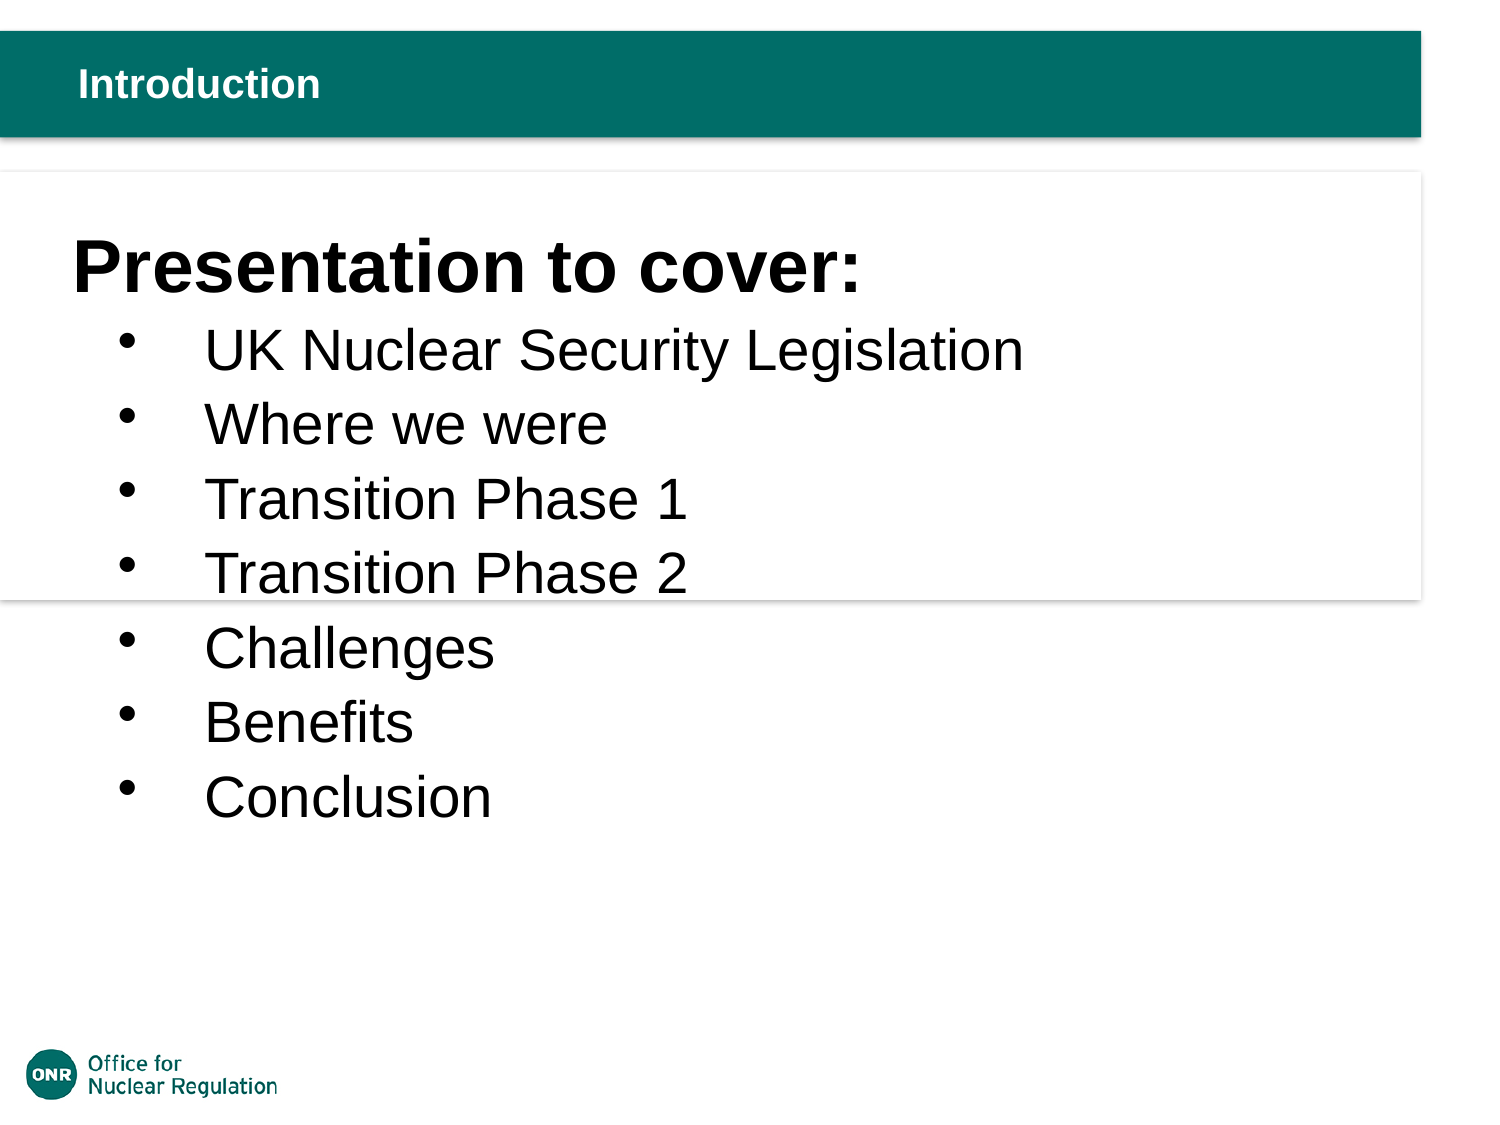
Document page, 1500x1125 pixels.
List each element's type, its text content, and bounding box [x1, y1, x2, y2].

list Presentation to cover: UK Nuclear Security Legislation Where we were Transition Phase 1 Transition Phase 2 Challenges Benefits Conclusion [57, 219, 1447, 1000]
text_box [0, 30, 1422, 138]
text_box Introduction [63, 49, 1397, 115]
picture [0, 1023, 302, 1125]
text_box [0, 171, 1422, 601]
